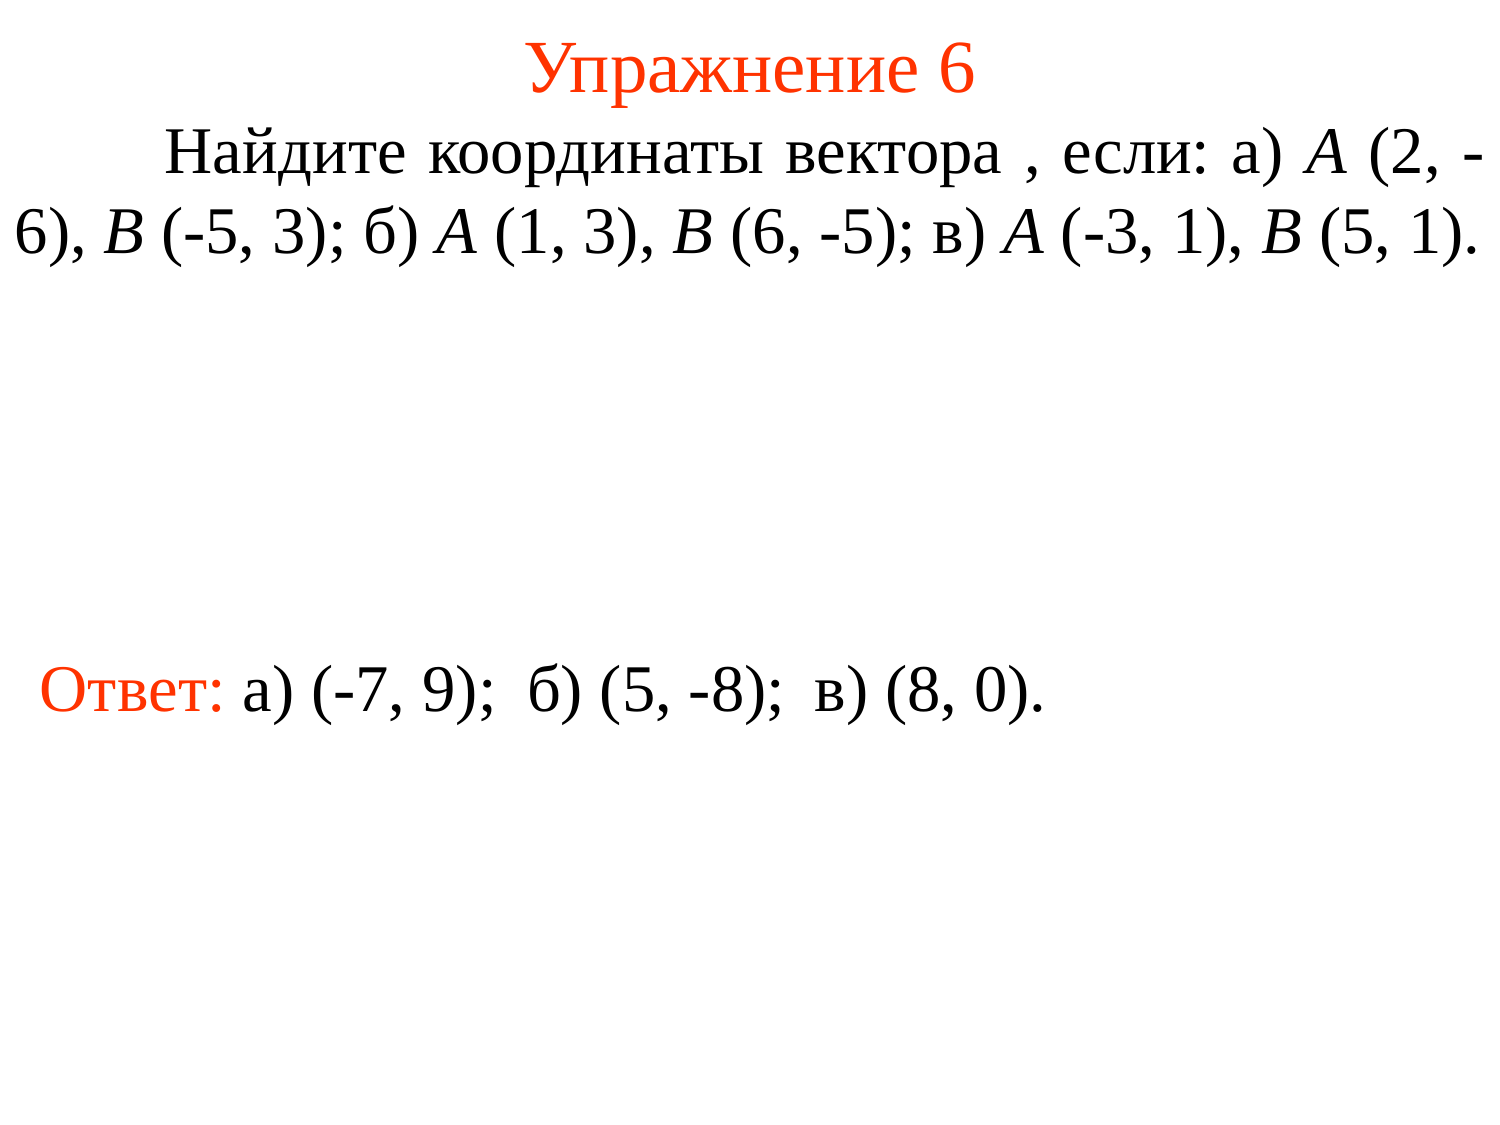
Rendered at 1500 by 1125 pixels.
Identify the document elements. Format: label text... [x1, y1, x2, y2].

text_box Ответ: а) (-7, 9); [24, 637, 512, 733]
text_box б) (5, -8); [512, 637, 799, 733]
title Упражнение 6 [112, 24, 1388, 100]
text_box в) (8, 0). [799, 637, 1100, 733]
